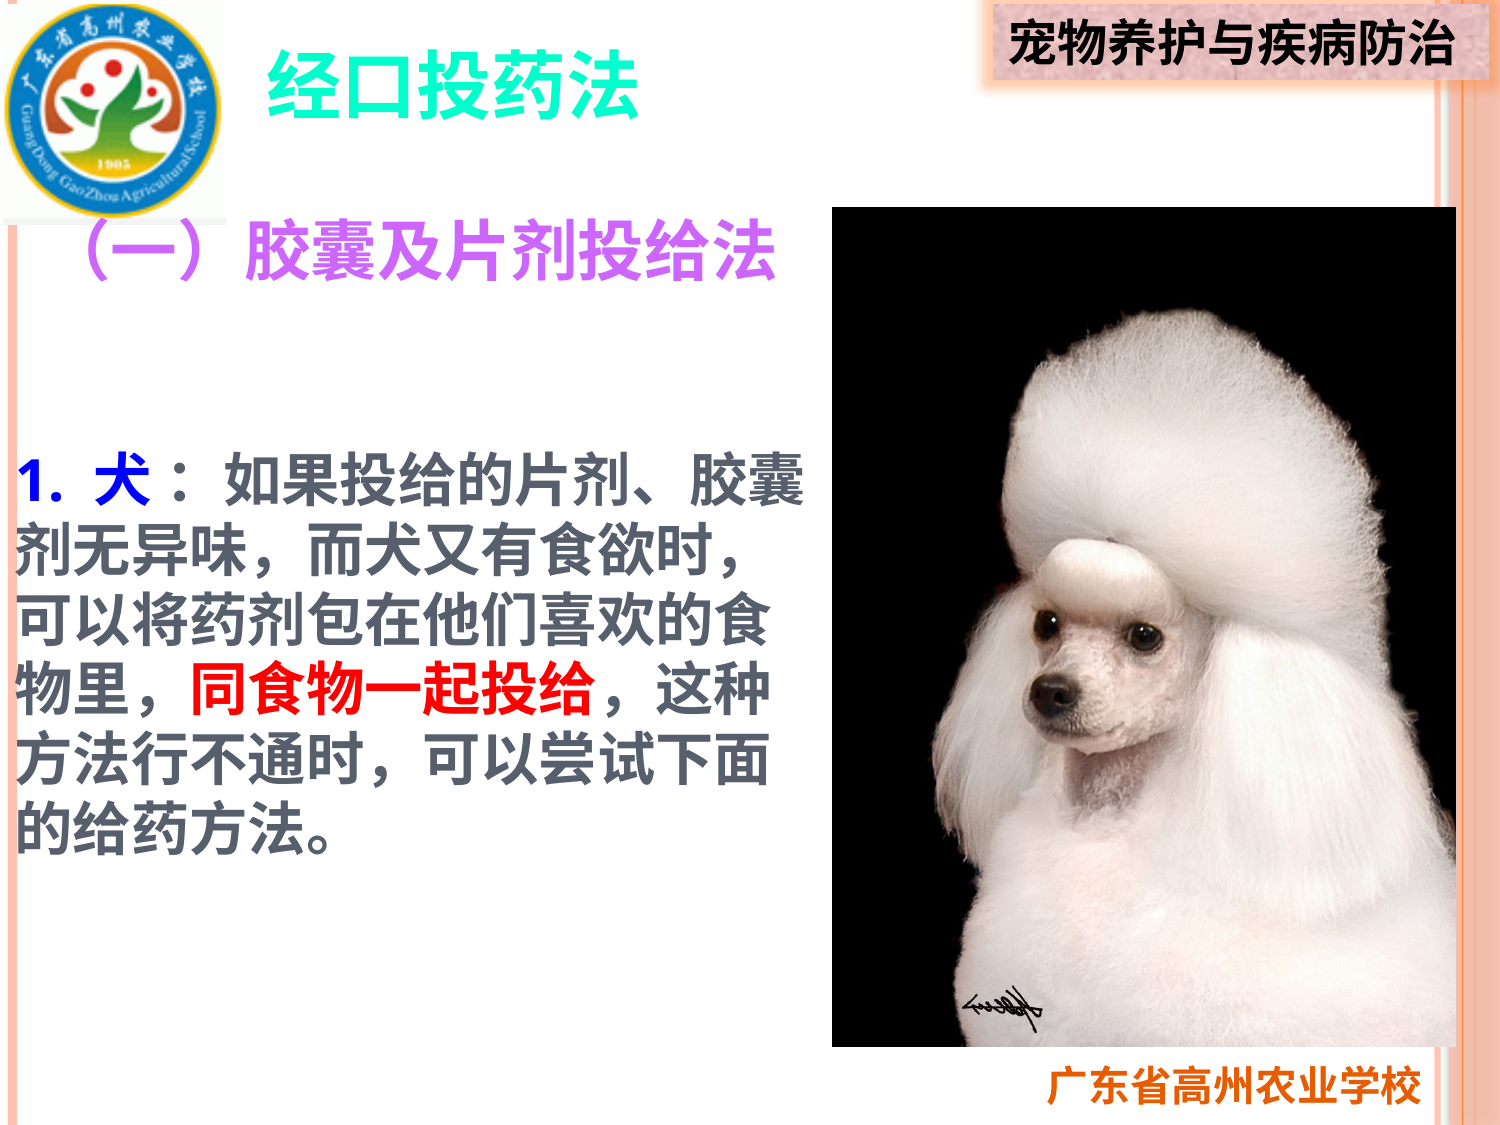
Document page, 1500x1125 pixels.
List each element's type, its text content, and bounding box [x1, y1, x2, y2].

picture [832, 207, 1457, 1048]
picture [992, 4, 1489, 80]
title 1. 犬 ：如果投给的片剂、胶囊剂无异味，而犬又有食欲时，可以将药剂包在他们喜欢的食物里，同食物一起投给，这种方法行不通时，可以尝试下面的给药方法。 [0, 385, 826, 870]
text_box 经口投药法 （一）胶囊及片剂投给法 [29, 30, 987, 296]
picture [3, 4, 226, 225]
